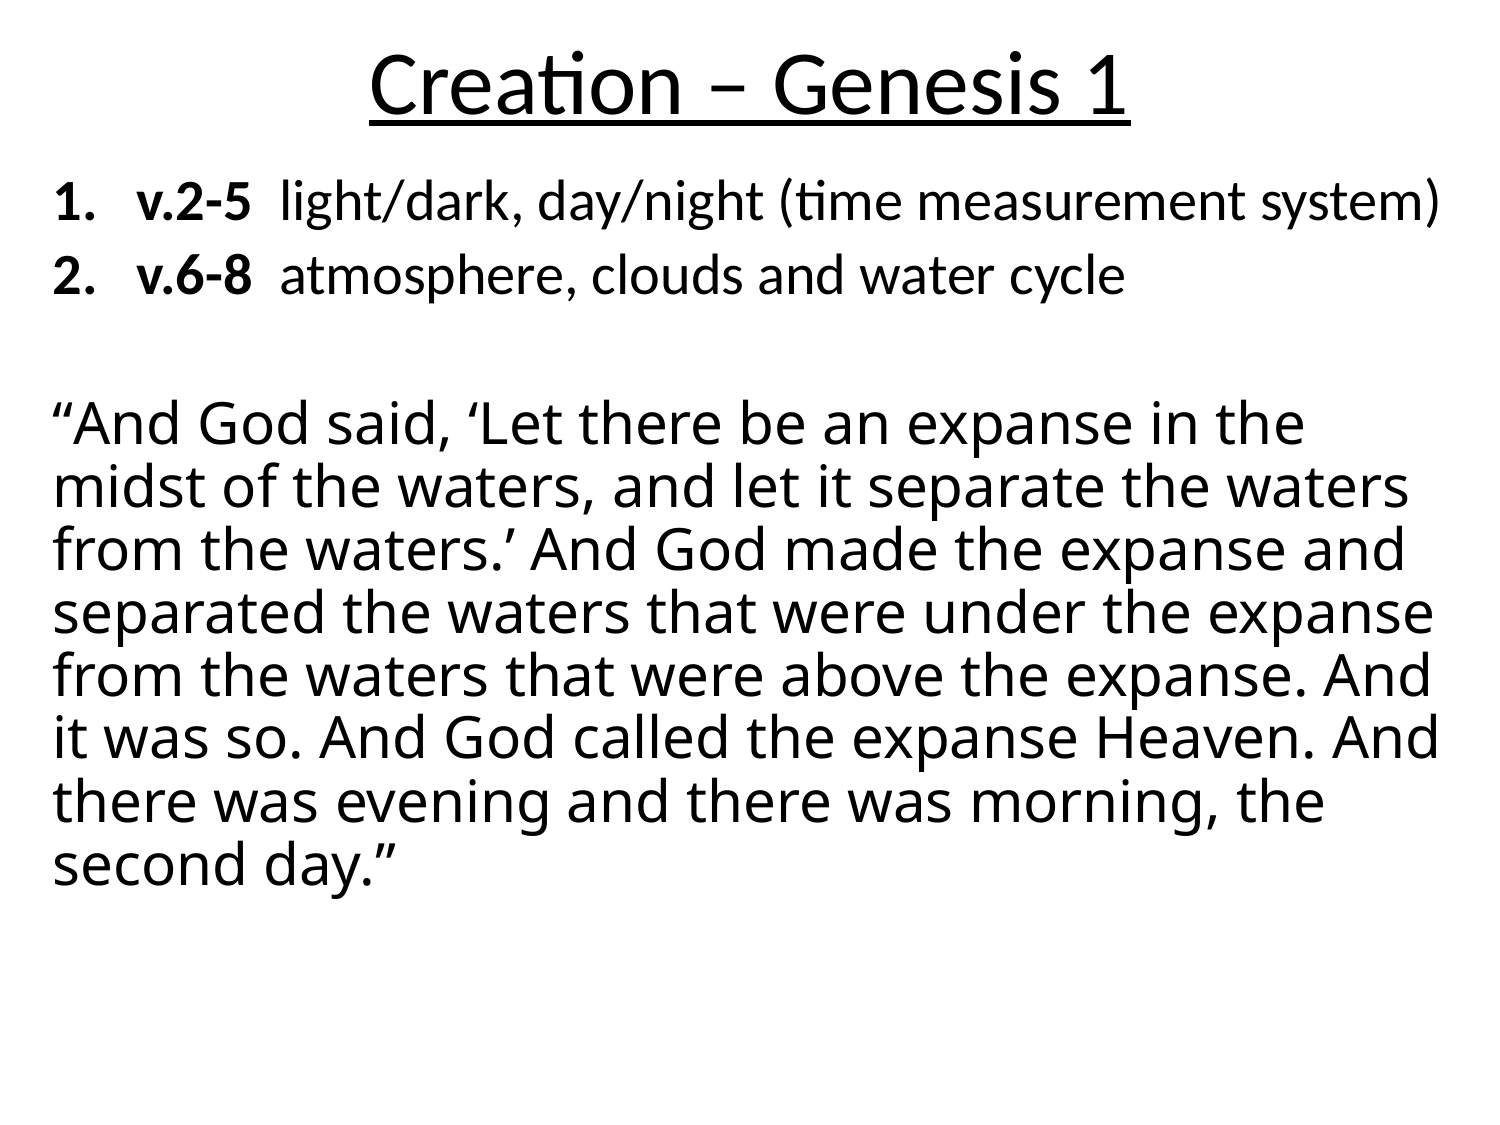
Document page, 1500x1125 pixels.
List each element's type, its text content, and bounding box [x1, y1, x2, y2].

list v.2-5 light/dark, day/night (time measurement system) v.6-8 atmosphere, clouds and water cycle “And God said, ‘Let there be an expanse in the midst of the waters, and let it separate the waters from the waters.’ And God made the expanse and separated the waters that were under the expanse from the waters that were above the expanse. And it was so. And God called the expanse Heaven. And there was evening and there was morning, the second day.” [37, 162, 1463, 1125]
title Creation – Genesis 1 [75, 12, 1425, 143]
